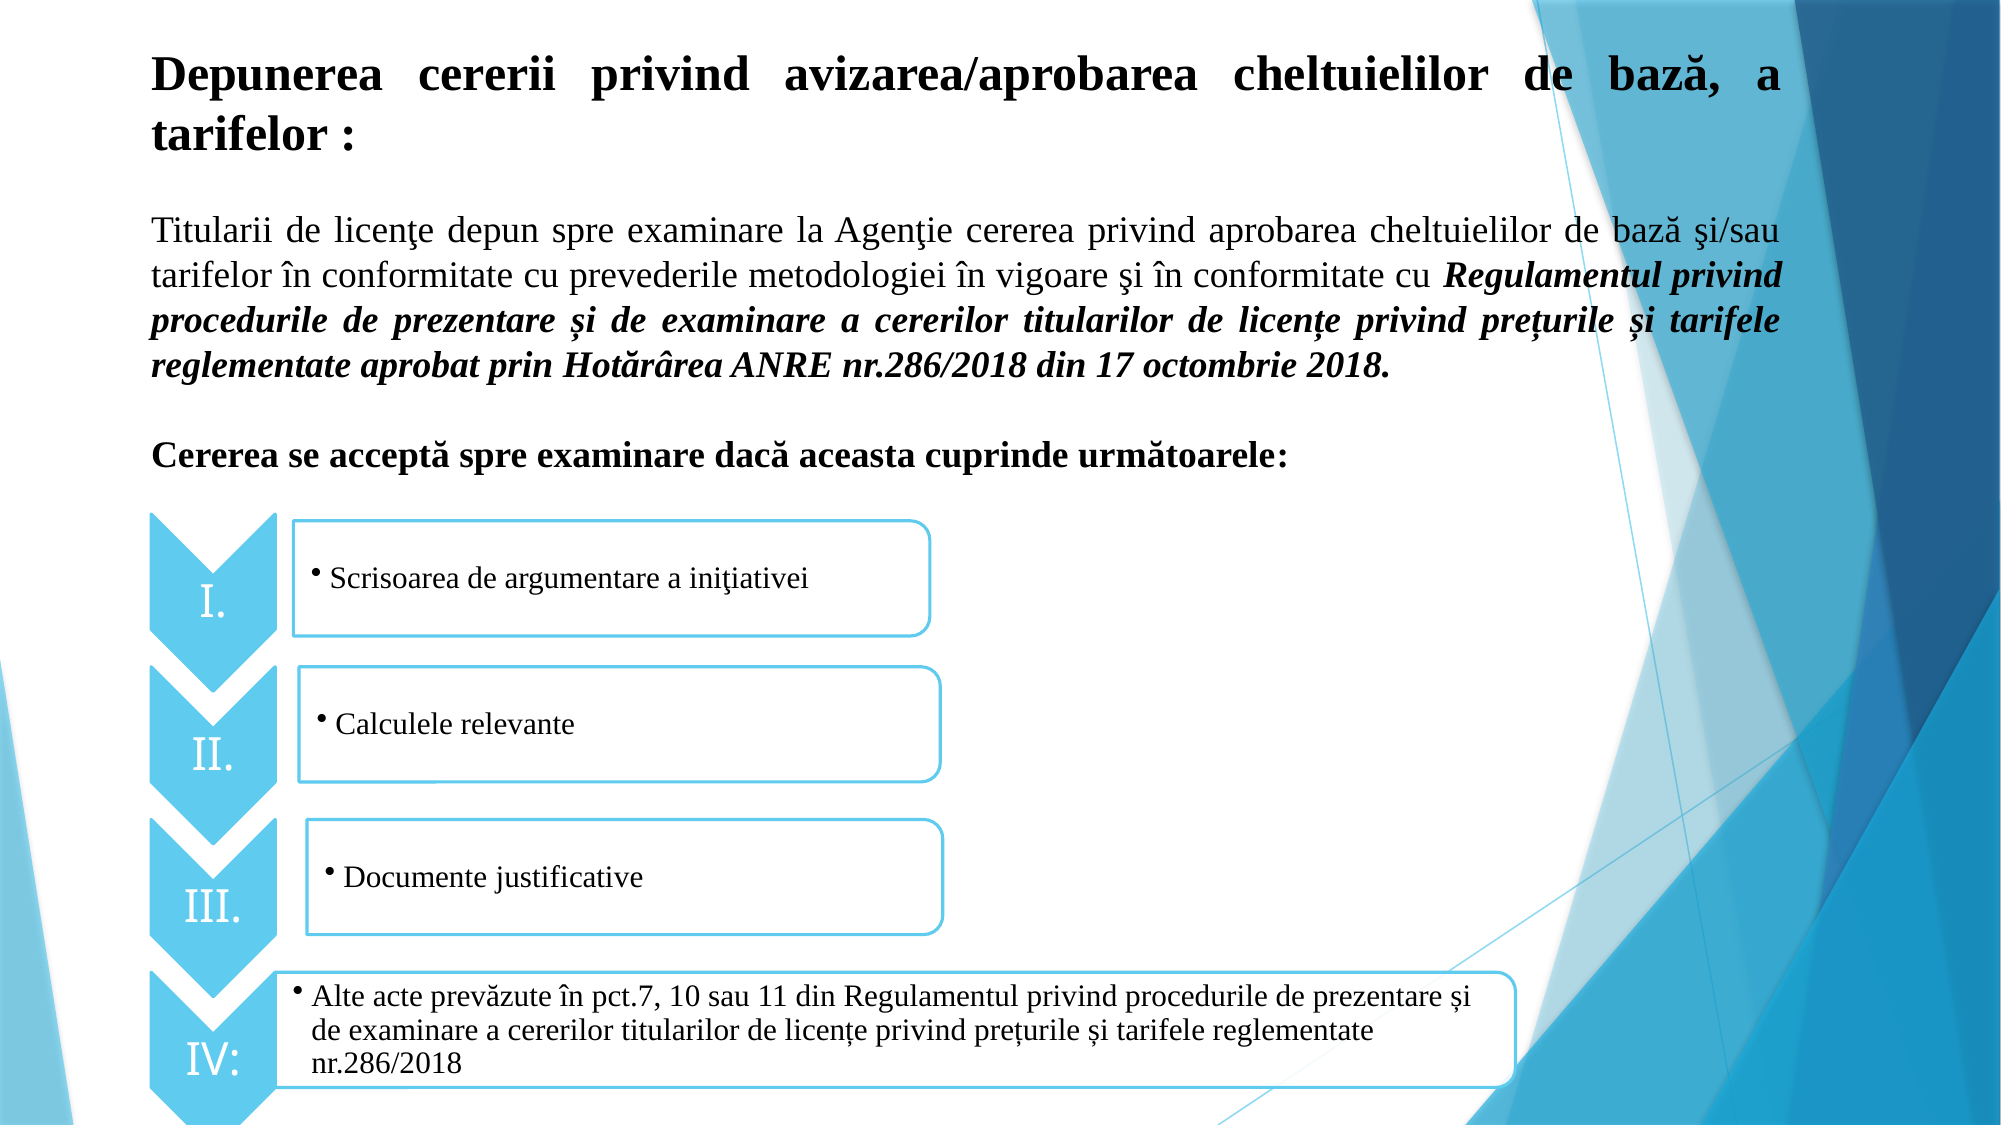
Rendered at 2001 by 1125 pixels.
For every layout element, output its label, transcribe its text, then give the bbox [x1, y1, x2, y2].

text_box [150, 513, 1516, 1125]
text_box Depunerea cererii privind avizarea/aprobarea cheltuielilor de bază, a tarifelor : Titularii de licenţe depun spre examinare la Agenţie cererea privind aprobarea cheltuielilor de bază şi/sau tarifelor în conformitate cu prevederile metodologiei în vigoare şi în conformitate cu Regulamentul privind procedurile de prezentare și de examinare a cererilor titularilor de licențe privind prețurile și tarifele reglementate aprobat prin Hotărârea ANRE nr.286/2018 din 17 octombrie 2018. Cererea se acceptă spre examinare dacă aceasta cuprinde următoarele: [136, 32, 1798, 483]
